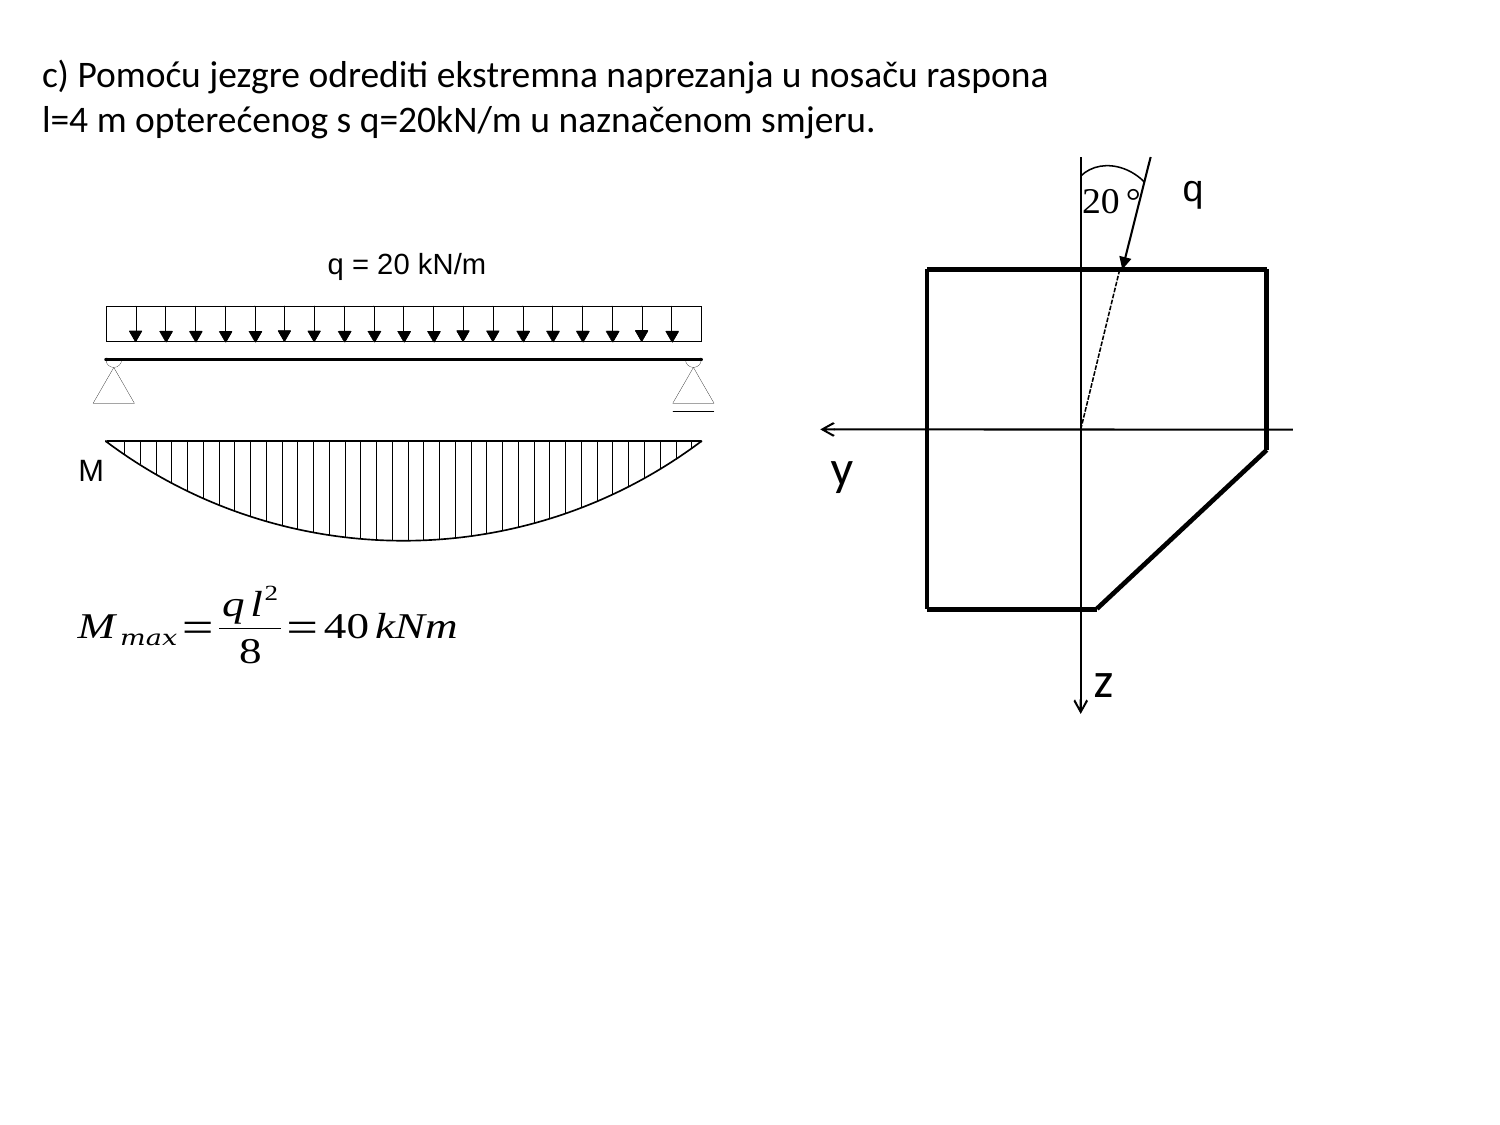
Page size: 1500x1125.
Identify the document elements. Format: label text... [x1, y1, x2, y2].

text_box [1086, 164, 1117, 198]
text_box [1105, 190, 1114, 209]
text_box c) Pomoću jezgre odrediti ekstremna naprezanja u nosaču raspona l=4 m opterećenog s q=20kN/m u naznačenom smjeru. [27, 42, 1114, 148]
text_box y [815, 428, 863, 504]
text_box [1080, 269, 1121, 430]
text_box q = 20 kN/m [312, 238, 632, 288]
text_box q [1167, 157, 1241, 217]
picture [76, 291, 716, 551]
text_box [1096, 449, 1267, 609]
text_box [1122, 156, 1151, 270]
text_box z [1085, 640, 1126, 715]
